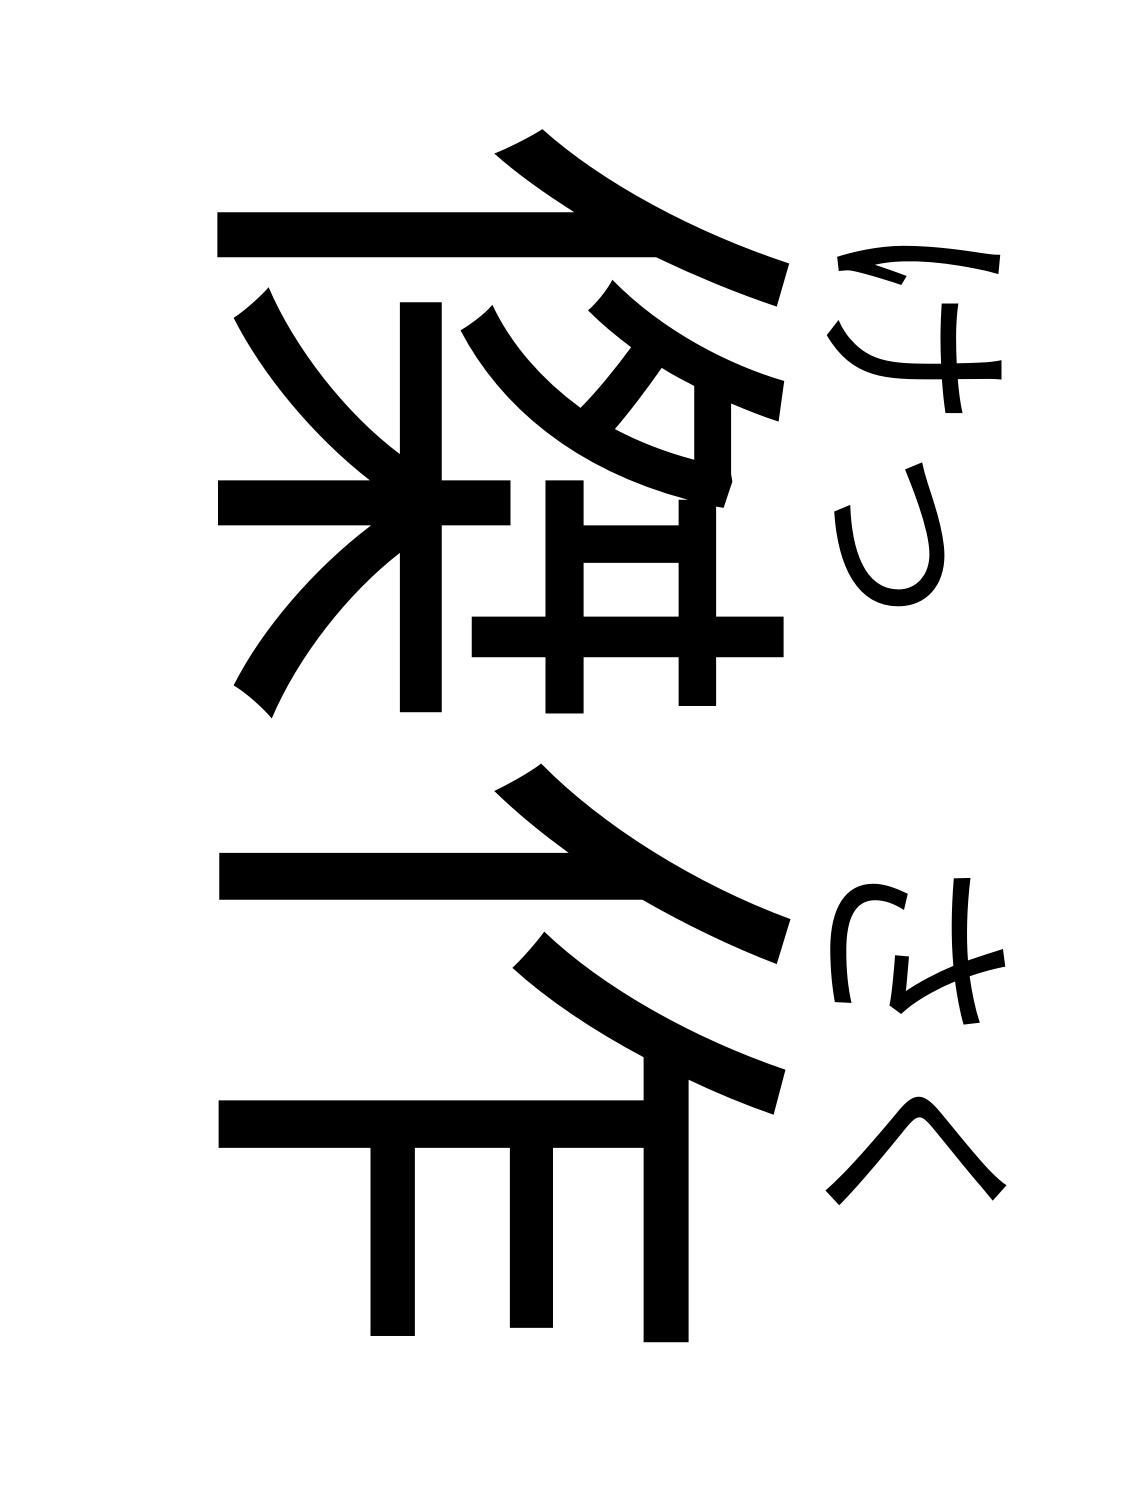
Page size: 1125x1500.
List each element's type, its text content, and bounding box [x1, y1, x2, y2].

text_box 傑作 [135, 116, 894, 1384]
text_box けっ さく [772, 206, 1056, 1424]
